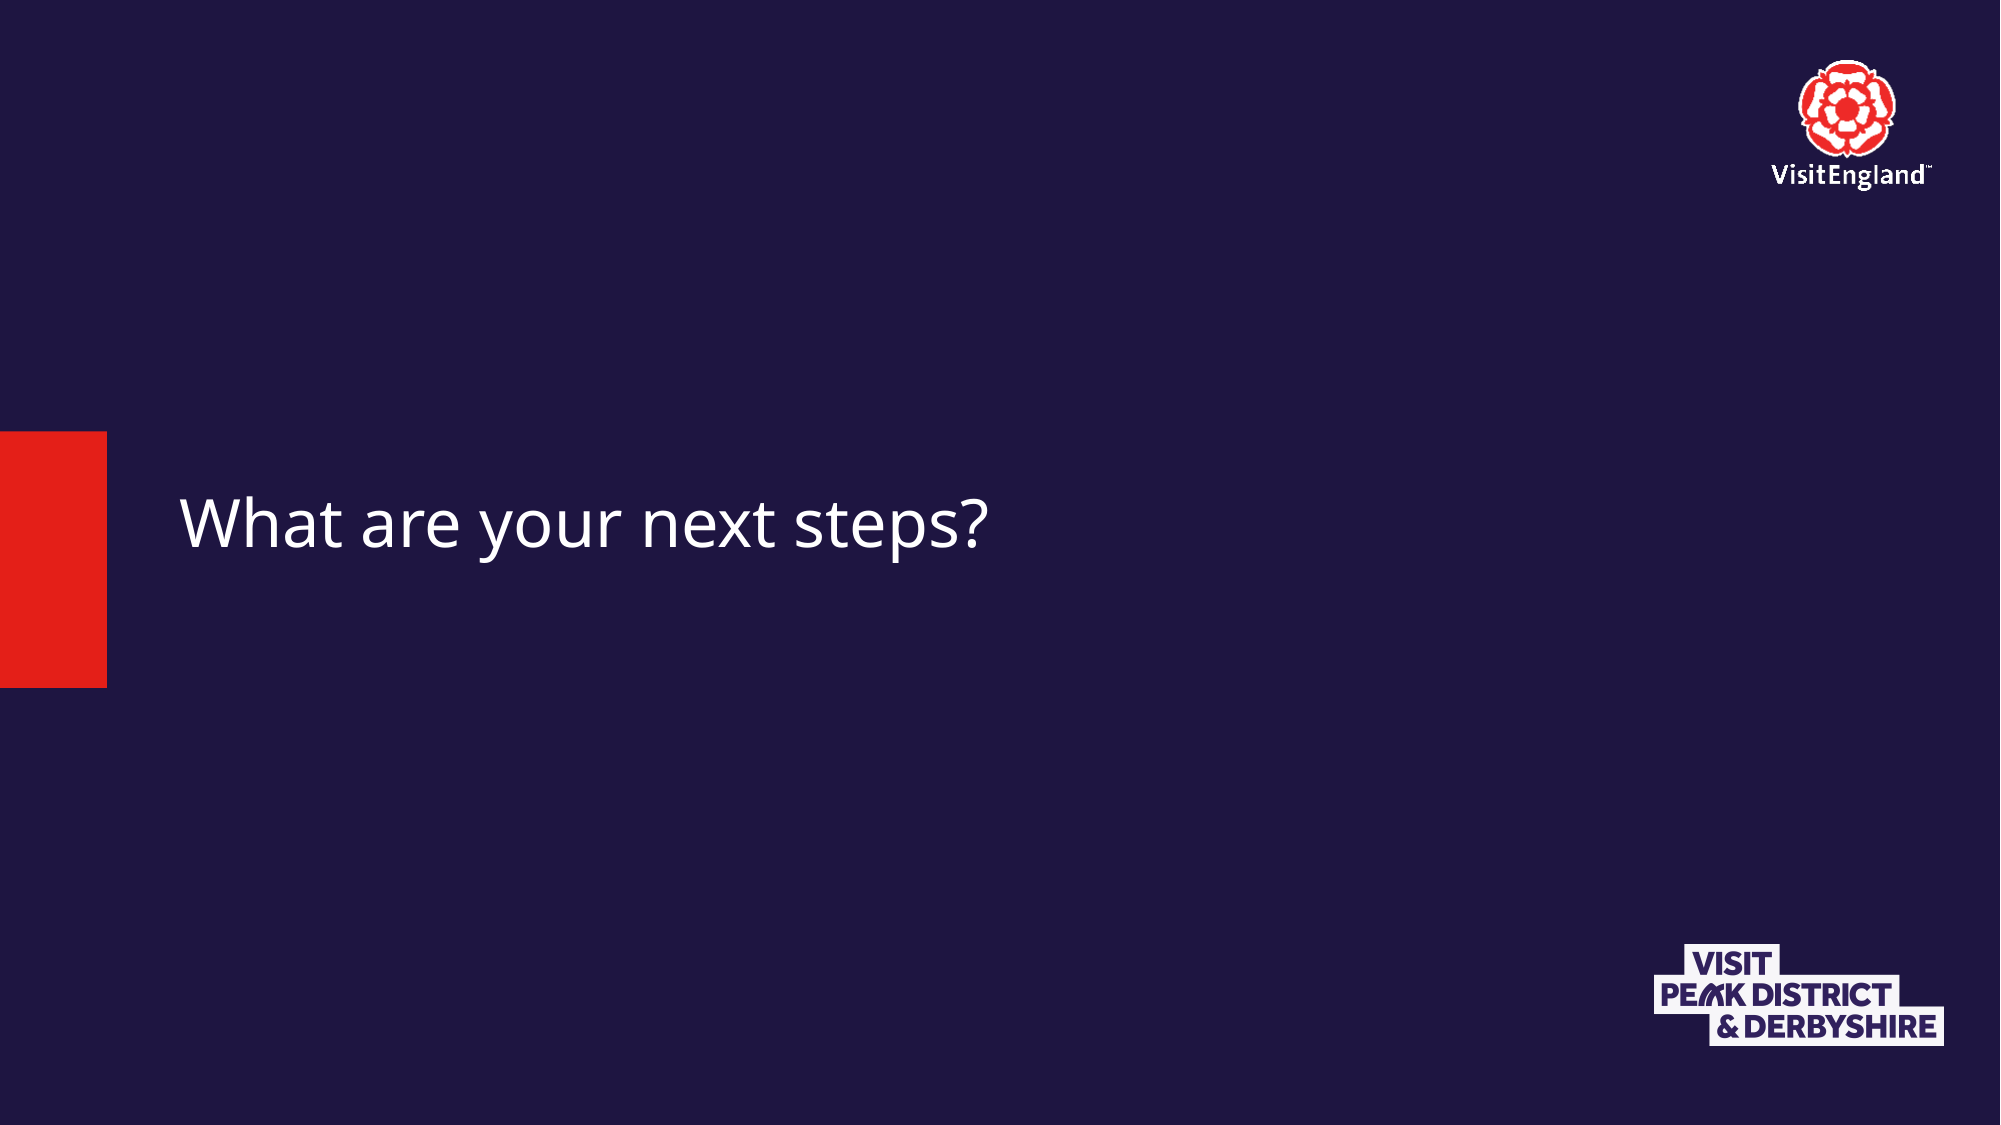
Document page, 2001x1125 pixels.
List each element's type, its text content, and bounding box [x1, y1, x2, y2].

picture [1654, 944, 1944, 1046]
picture [1771, 60, 1932, 191]
title What are your next steps? [164, 437, 1836, 615]
